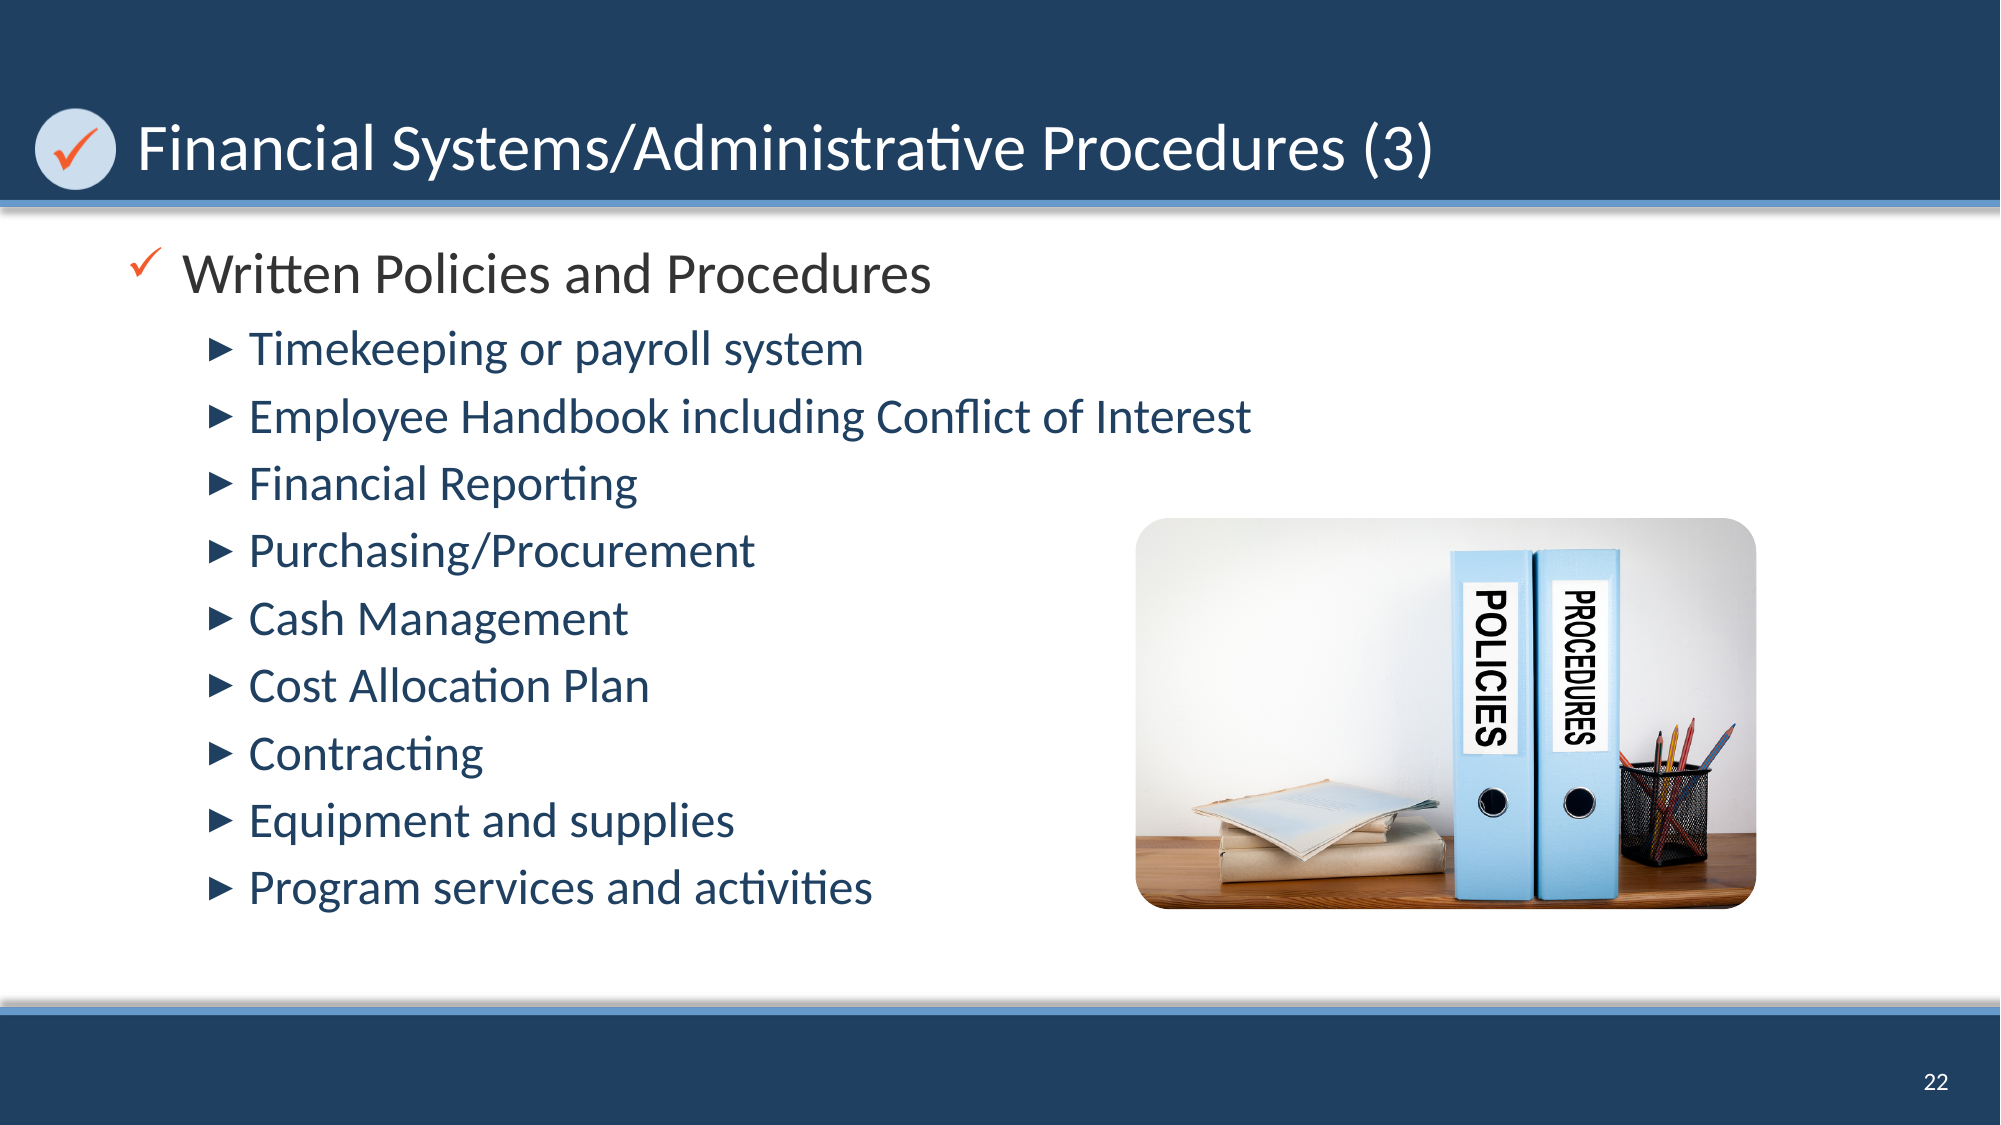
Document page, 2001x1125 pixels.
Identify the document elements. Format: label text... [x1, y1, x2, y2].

picture [0, 992, 2000, 1125]
title Financial Systems/Administrative Procedures (3) [122, 11, 1987, 193]
list Written Policies and Procedures Timekeeping or payroll system Employee Handbook including Conflict of Interest Financial Reporting Purchasing/Procurement Cash Management Cost Allocation Plan Contracting Equipment and supplies Program services and activities [111, 233, 1915, 1014]
picture [0, 0, 2000, 222]
slide_number 22 [1514, 1050, 1965, 1111]
picture [1135, 517, 1757, 910]
